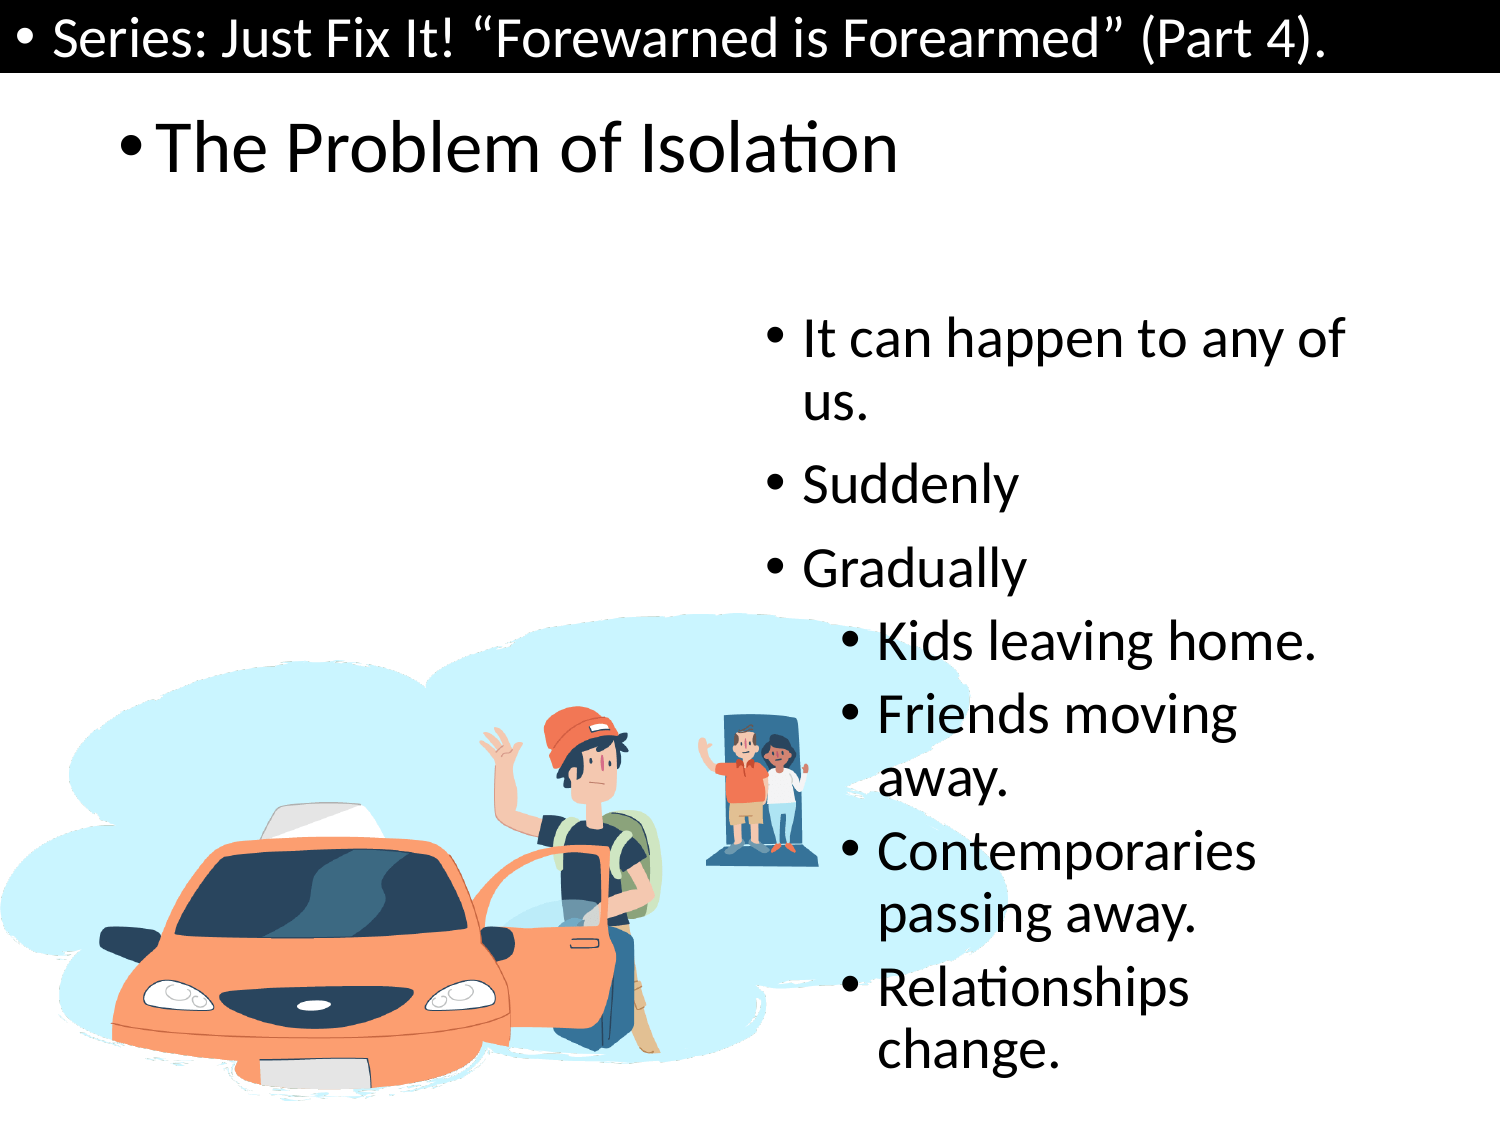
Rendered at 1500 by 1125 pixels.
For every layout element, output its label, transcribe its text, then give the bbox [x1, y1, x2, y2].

text_box Series: Just Fix It! “Forewarned is Forearmed” (Part 4). [0, 0, 1500, 73]
list The Problem of Isolation [103, 100, 1397, 271]
text_box It can happen to any of us. Suddenly Gradually Kids leaving home. Friends moving away. Contemporaries passing away. Relationships change. [750, 299, 1388, 1125]
picture [0, 613, 1008, 1125]
